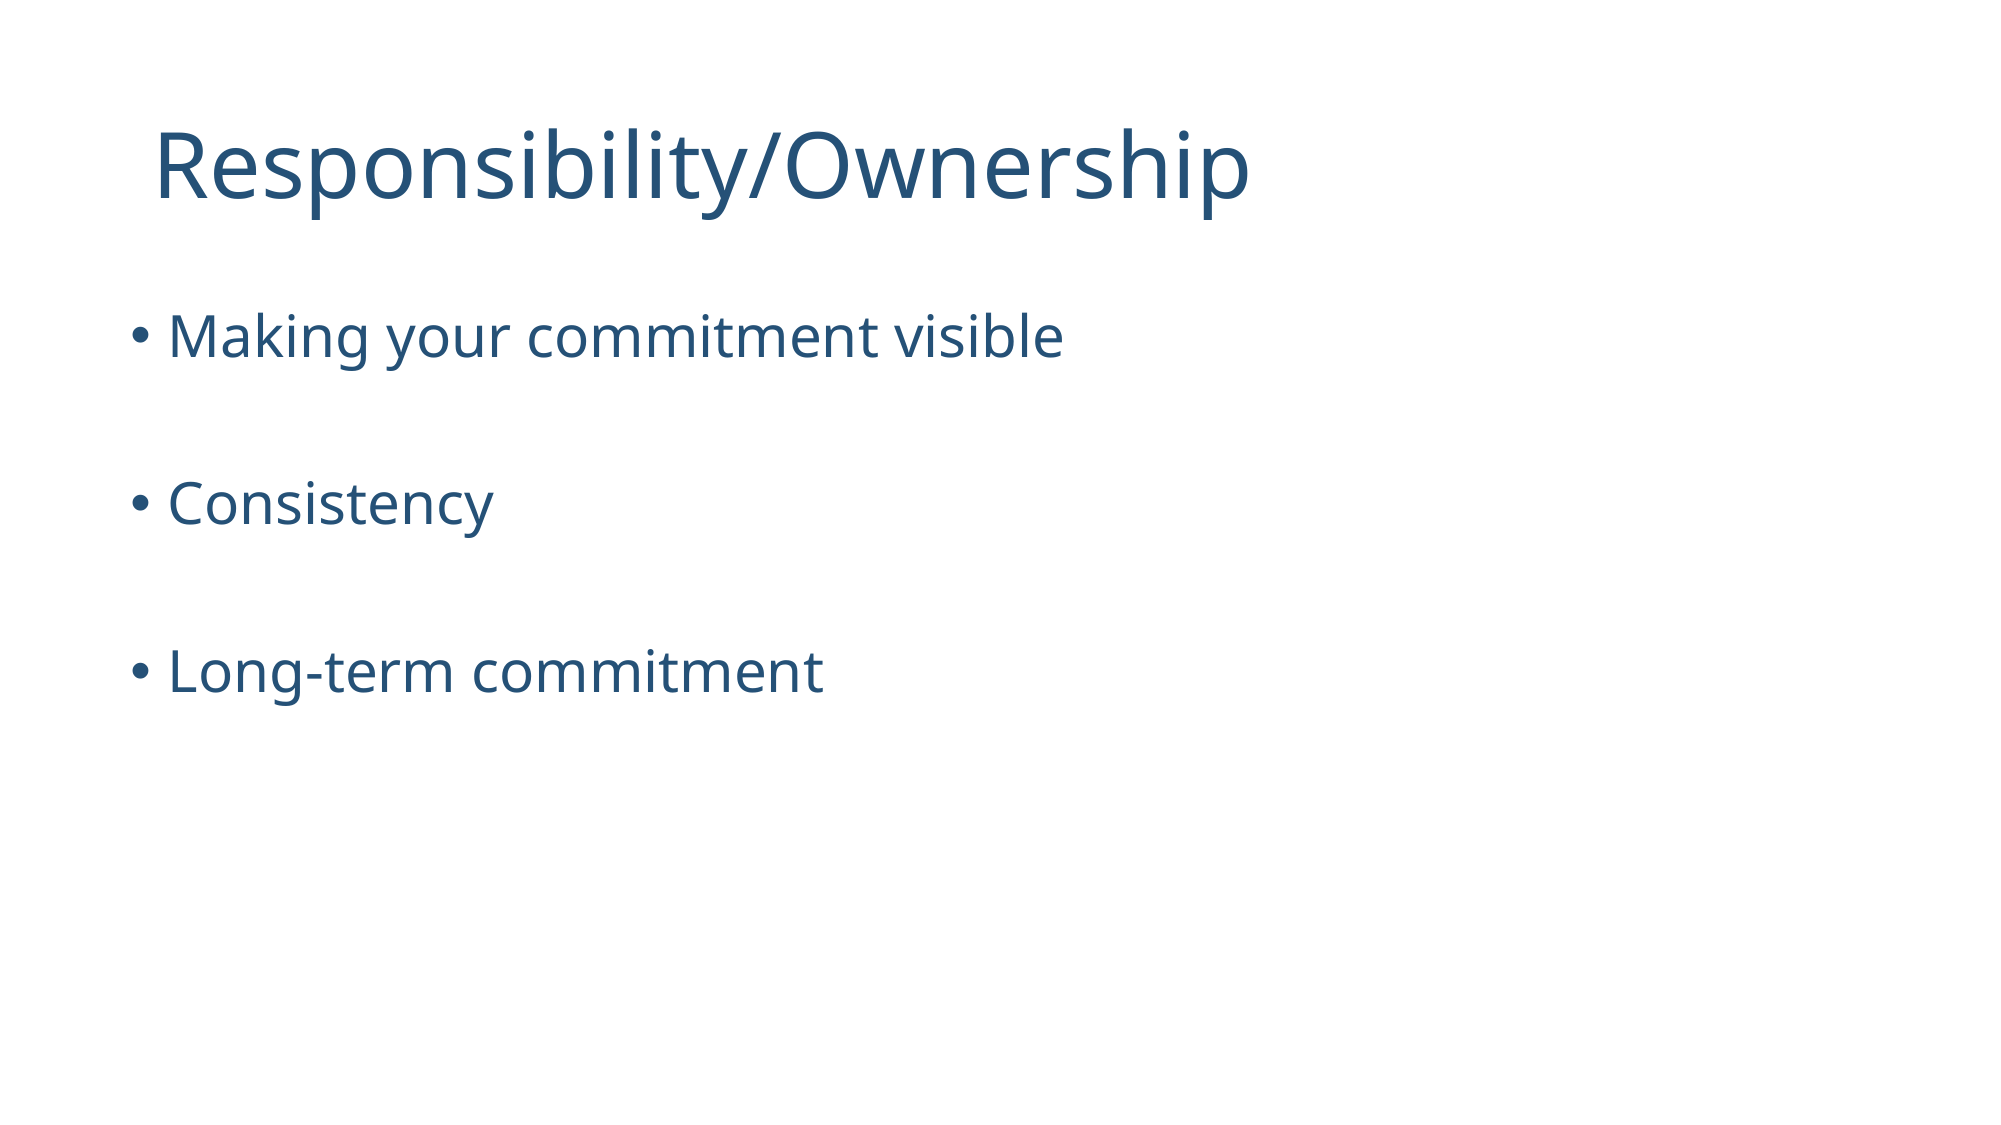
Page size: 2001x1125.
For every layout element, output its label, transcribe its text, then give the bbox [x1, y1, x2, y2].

list Making your commitment visible Consistency Long-term commitment [115, 299, 1841, 1014]
title Responsibility/Ownership [137, 59, 1863, 278]
